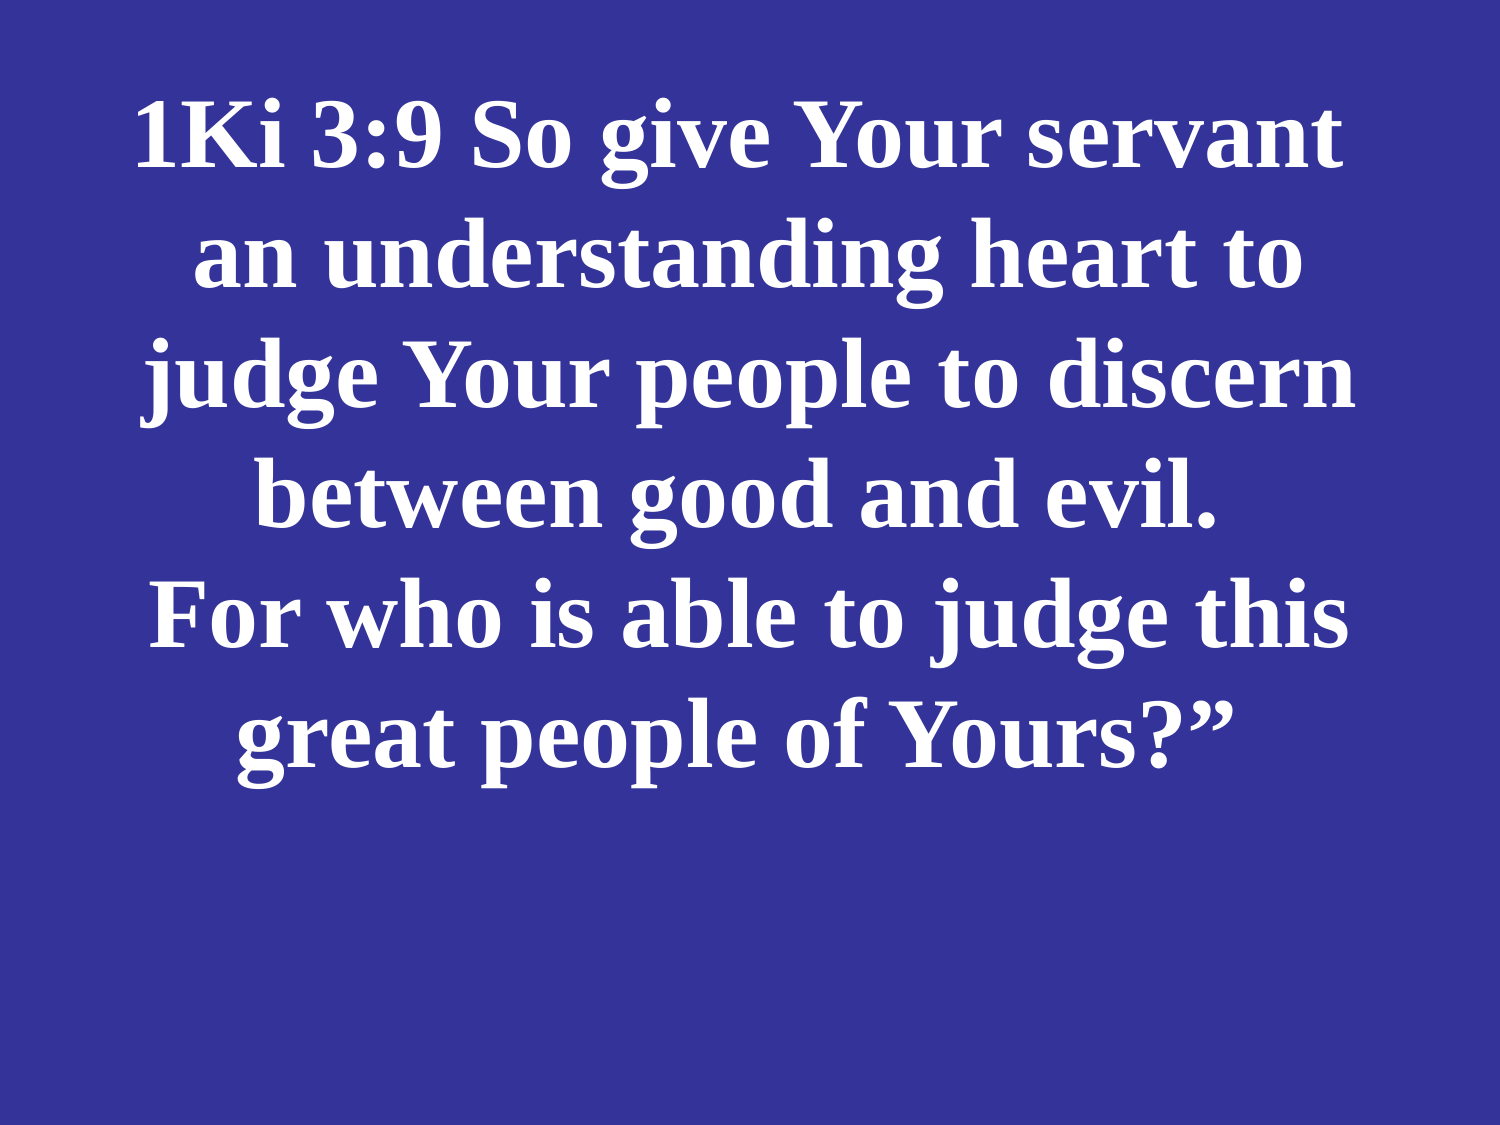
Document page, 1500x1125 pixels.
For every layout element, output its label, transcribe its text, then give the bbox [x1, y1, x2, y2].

title 1Ki 3:9 So give Your servant an understanding heart to judge Your people to discern between good and evil. For who is able to judge this great people of Yours?” [50, 59, 1450, 247]
